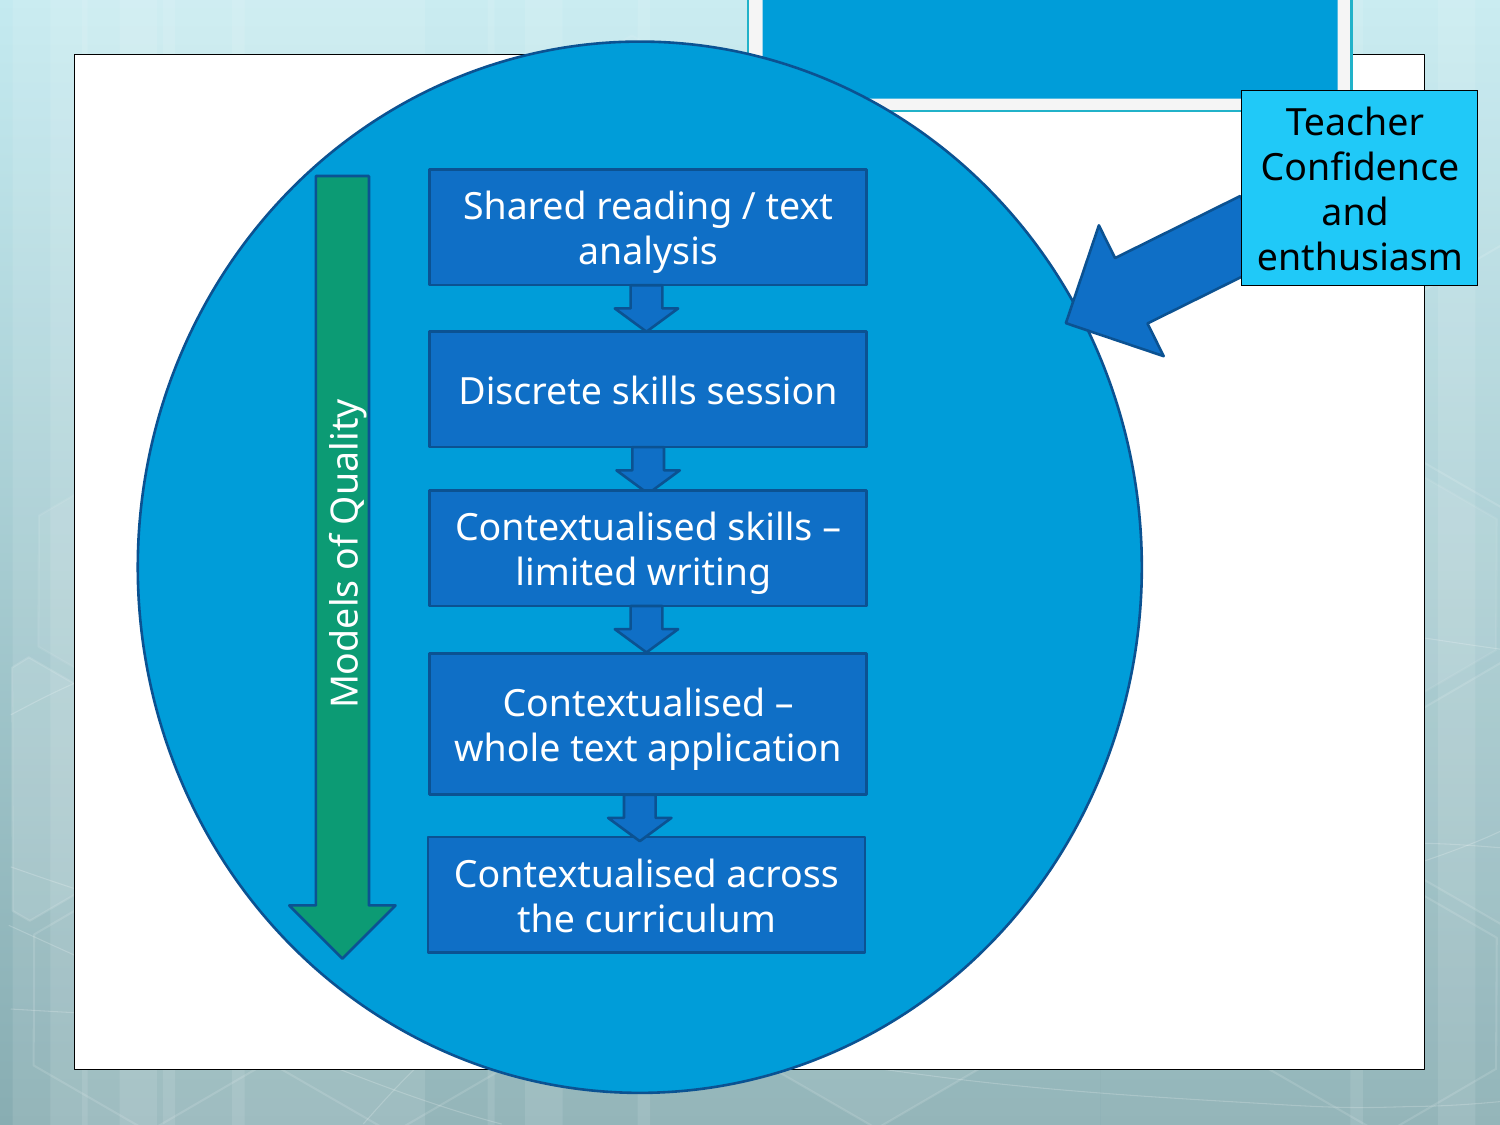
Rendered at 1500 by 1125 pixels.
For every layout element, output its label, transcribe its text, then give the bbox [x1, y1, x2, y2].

text_box Contextualised across the curriculum [427, 848, 866, 954]
text_box Discrete skills session [428, 336, 868, 448]
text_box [429, 490, 867, 653]
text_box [429, 653, 867, 842]
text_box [1054, 90, 1486, 350]
text_box Models of Quality [288, 174, 397, 960]
text_box [136, 40, 1144, 1095]
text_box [429, 169, 867, 332]
text_box [615, 445, 682, 488]
